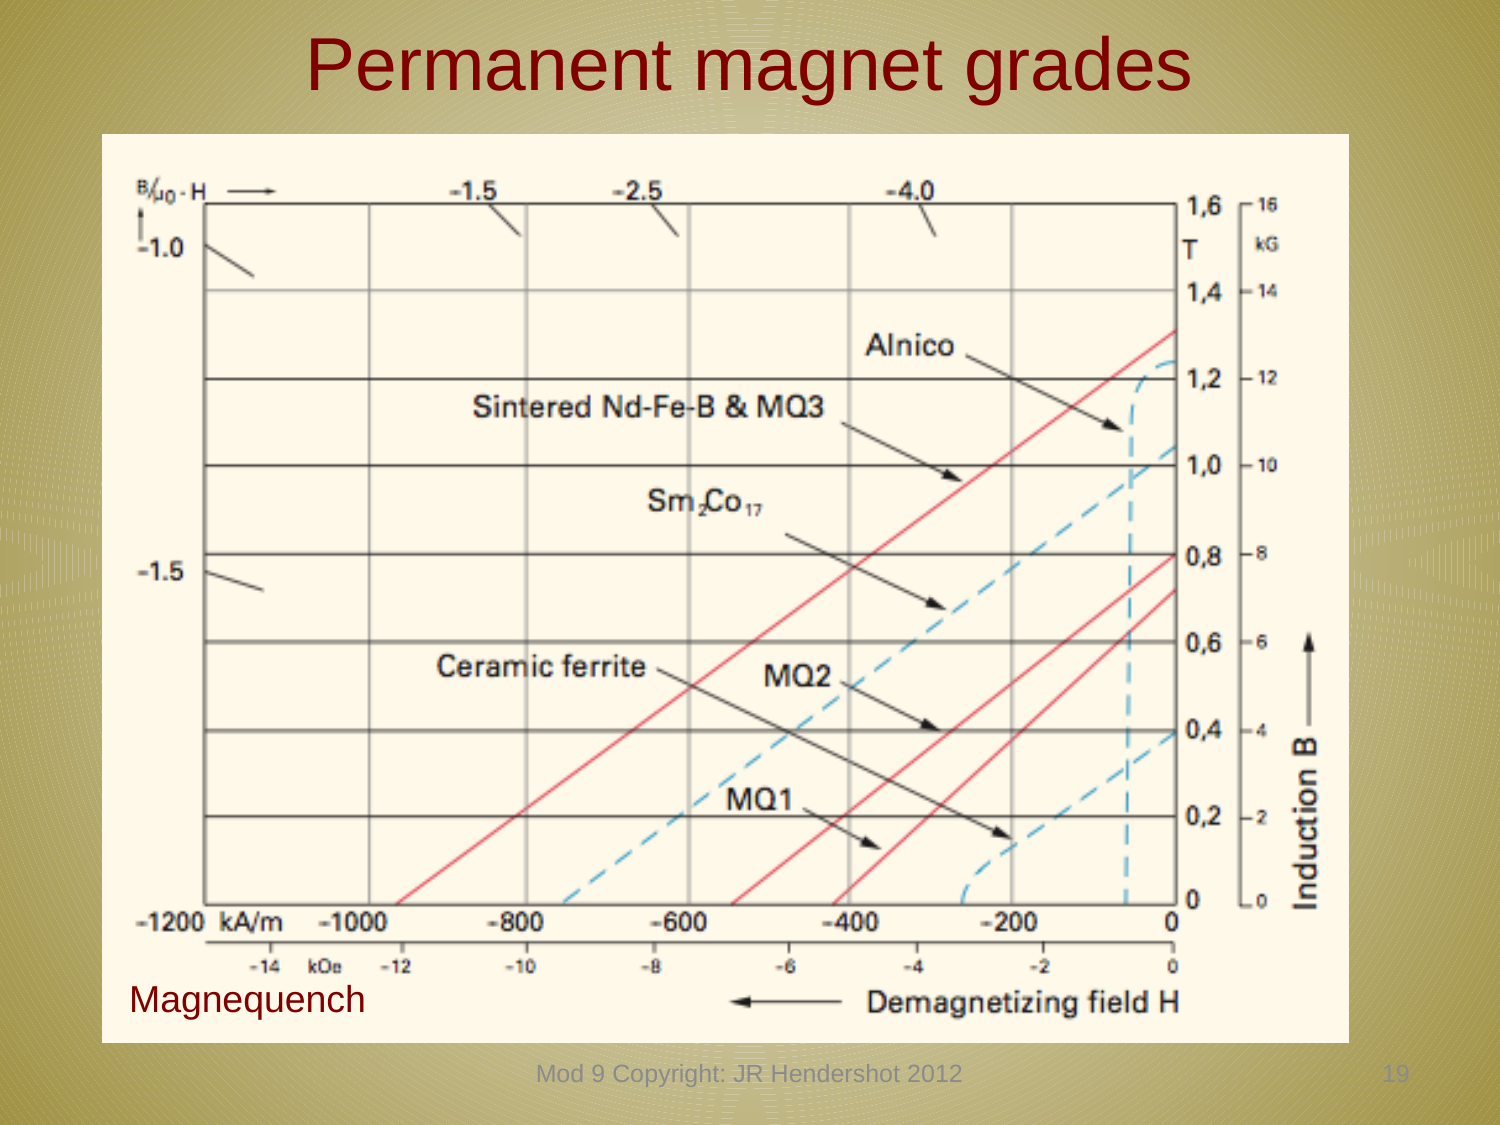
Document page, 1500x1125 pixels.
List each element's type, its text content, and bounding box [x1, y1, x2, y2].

title Permanent magnet grades [75, 7, 1425, 195]
slide_number 98 [1074, 1042, 1425, 1103]
footer Mod 9 Copyright: JR Hendershot 2012 [512, 1051, 988, 1103]
picture [102, 134, 1349, 1043]
